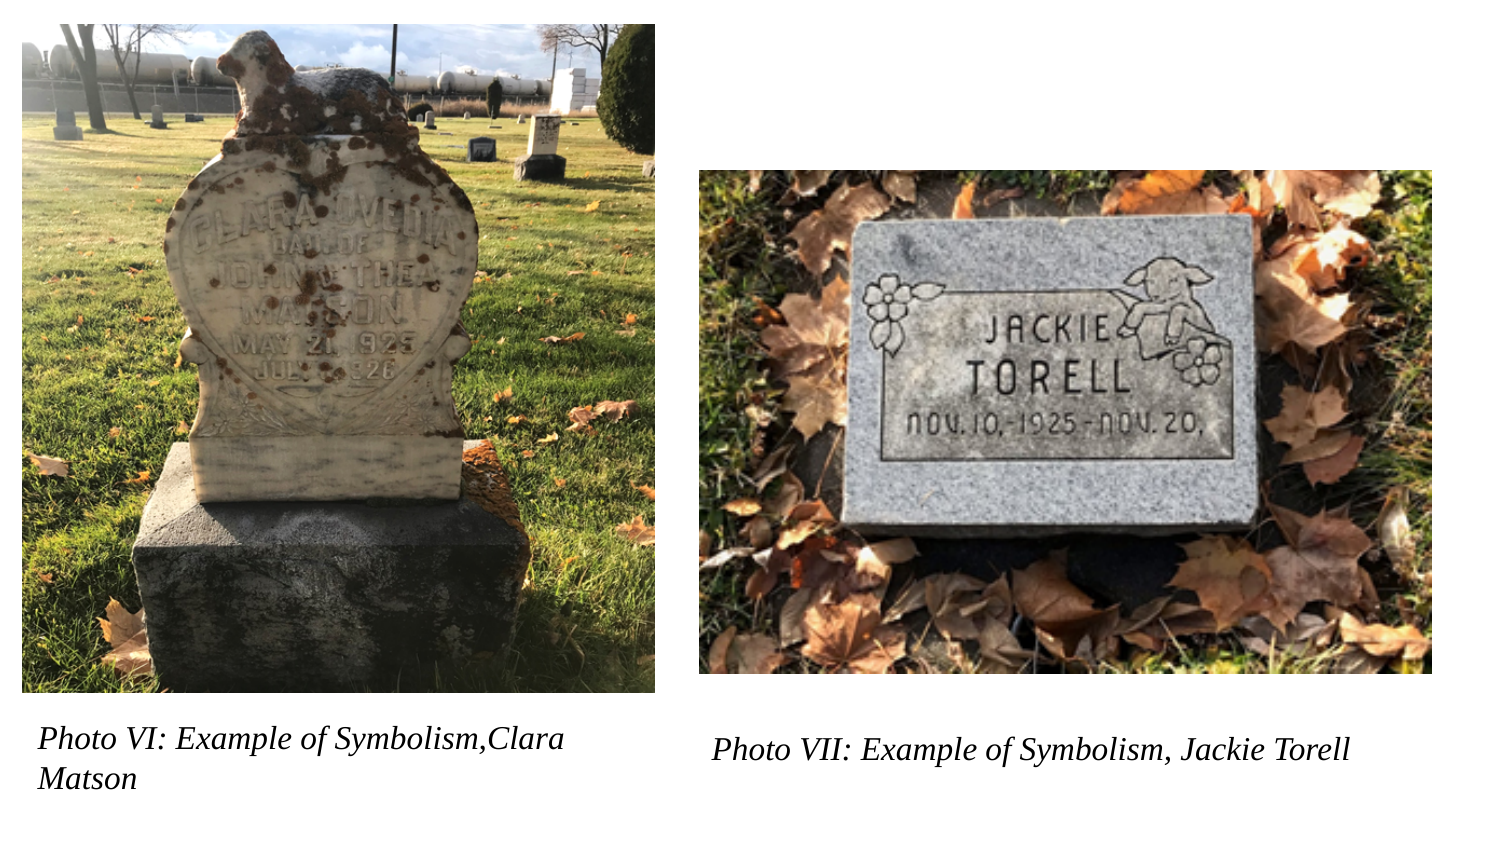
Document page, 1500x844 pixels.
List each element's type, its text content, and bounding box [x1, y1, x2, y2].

list Photo VI: Example of Symbolism,Clara Matson [22, 712, 655, 801]
text_box Photo VII: Example of Symbolism, Jackie Torell [696, 712, 1432, 786]
picture [699, 170, 1432, 674]
picture [22, 24, 655, 693]
